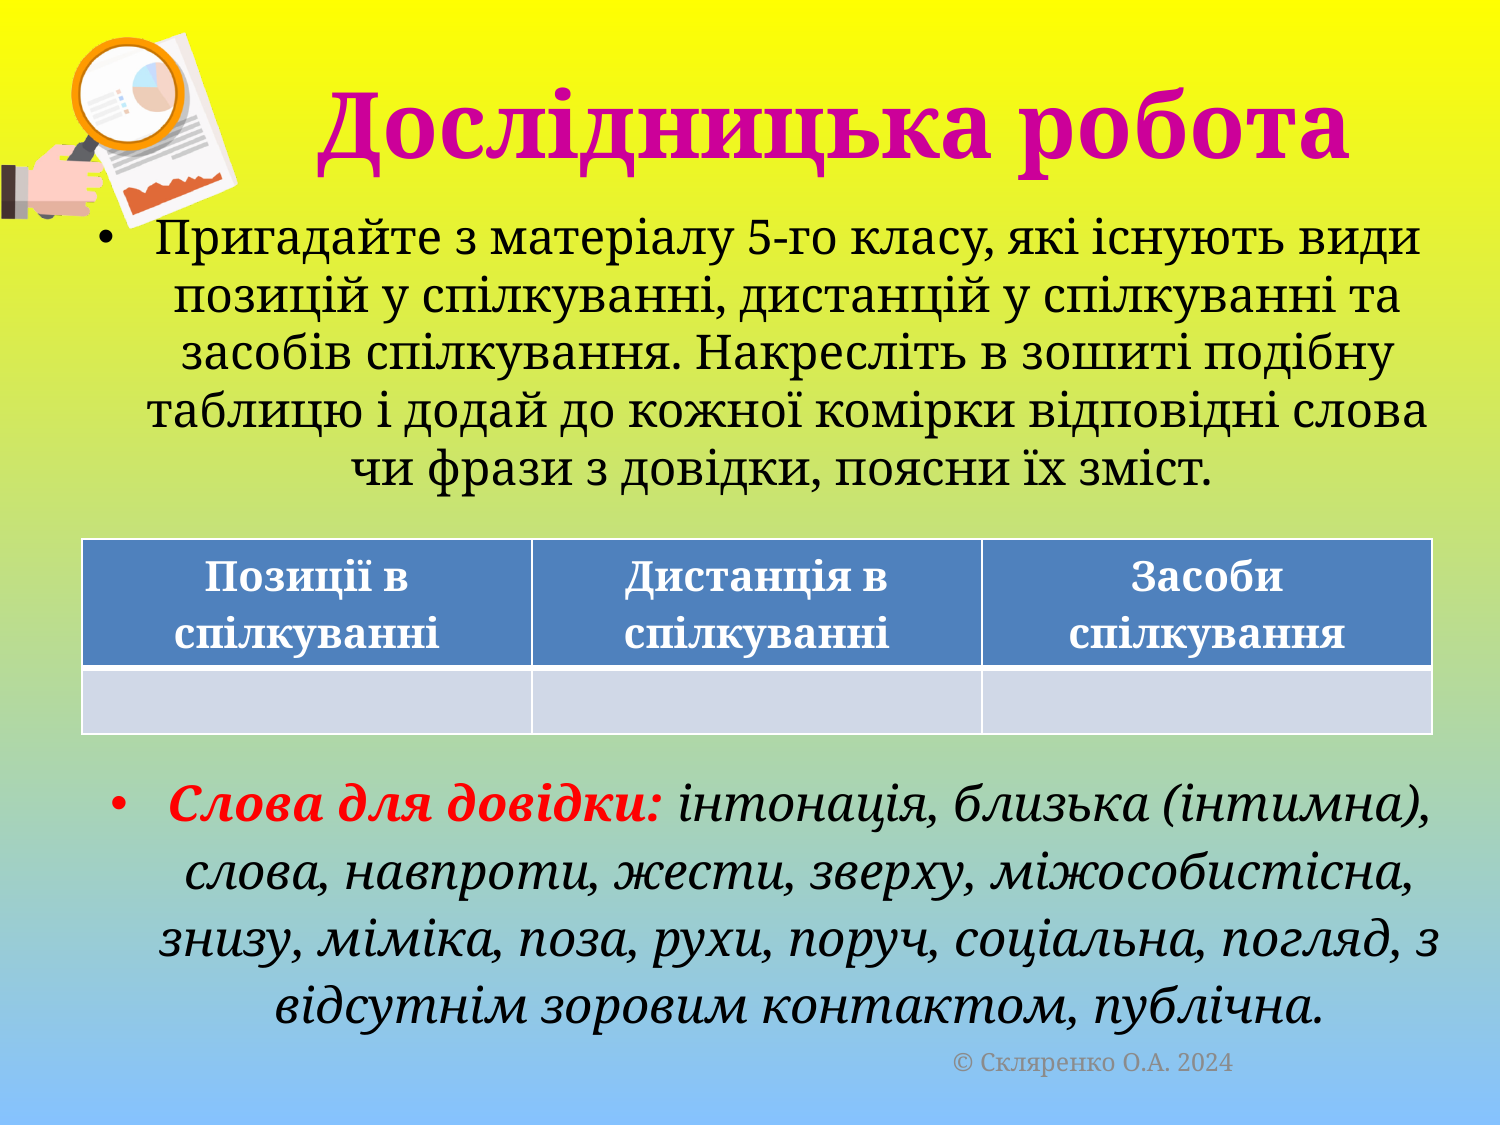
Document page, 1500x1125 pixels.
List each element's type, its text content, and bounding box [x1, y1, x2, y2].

table_header Засоби спілкування [983, 540, 1431, 665]
table_cell [83, 671, 531, 733]
text_box Слова для довідки: інтонація, близька (інтимна), слова, навпроти, жести, зверху, міжособистісна, знизу, міміка, поза, рухи, поруч, соціальна, погляд, з відсутнім зоровим контактом, публічна. [81, 761, 1465, 1067]
table_header Дистанція в спілкуванні [533, 540, 981, 665]
table_cell [983, 671, 1431, 733]
picture [0, 0, 258, 255]
list Пригадайте з матеріалу 5-го класу, які існують види позицій у спілкуванні, дистанцій у спілкуванні та засобів спілкування. Накресліть в зошиті подібну таблицю і додай до кожної комірки відповідні слова чи фрази з довідки, поясни їх зміст. [70, 199, 1454, 551]
table_cell [533, 671, 981, 733]
table_header Позиції в спілкуванні [83, 540, 531, 665]
footer © Скляренко О.А. 2024 [855, 1067, 1331, 1092]
title Дослідницька робота [261, 45, 1425, 199]
